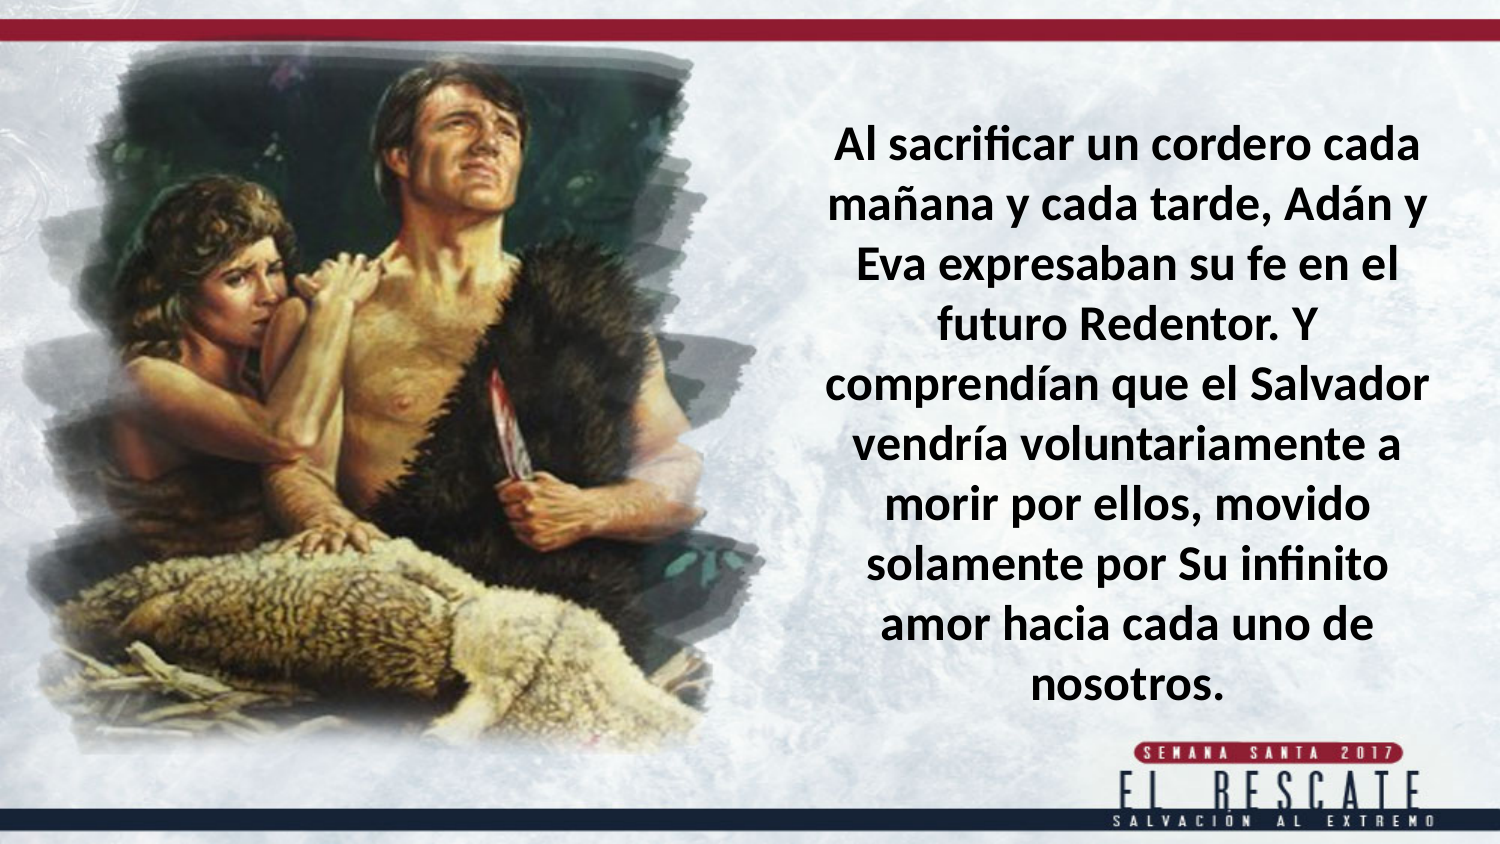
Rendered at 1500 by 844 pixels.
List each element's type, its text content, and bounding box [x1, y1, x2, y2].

picture [0, 0, 1500, 844]
text_box Al sacrificar un cordero cada mañana y cada tarde, Adán y Eva expresaban su fe en el futuro Redentor. Y comprendían que el Salvador vendría voluntariamente a morir por ellos, movido solamente por Su infinito amor hacia cada uno de nosotros. [809, 102, 1447, 718]
